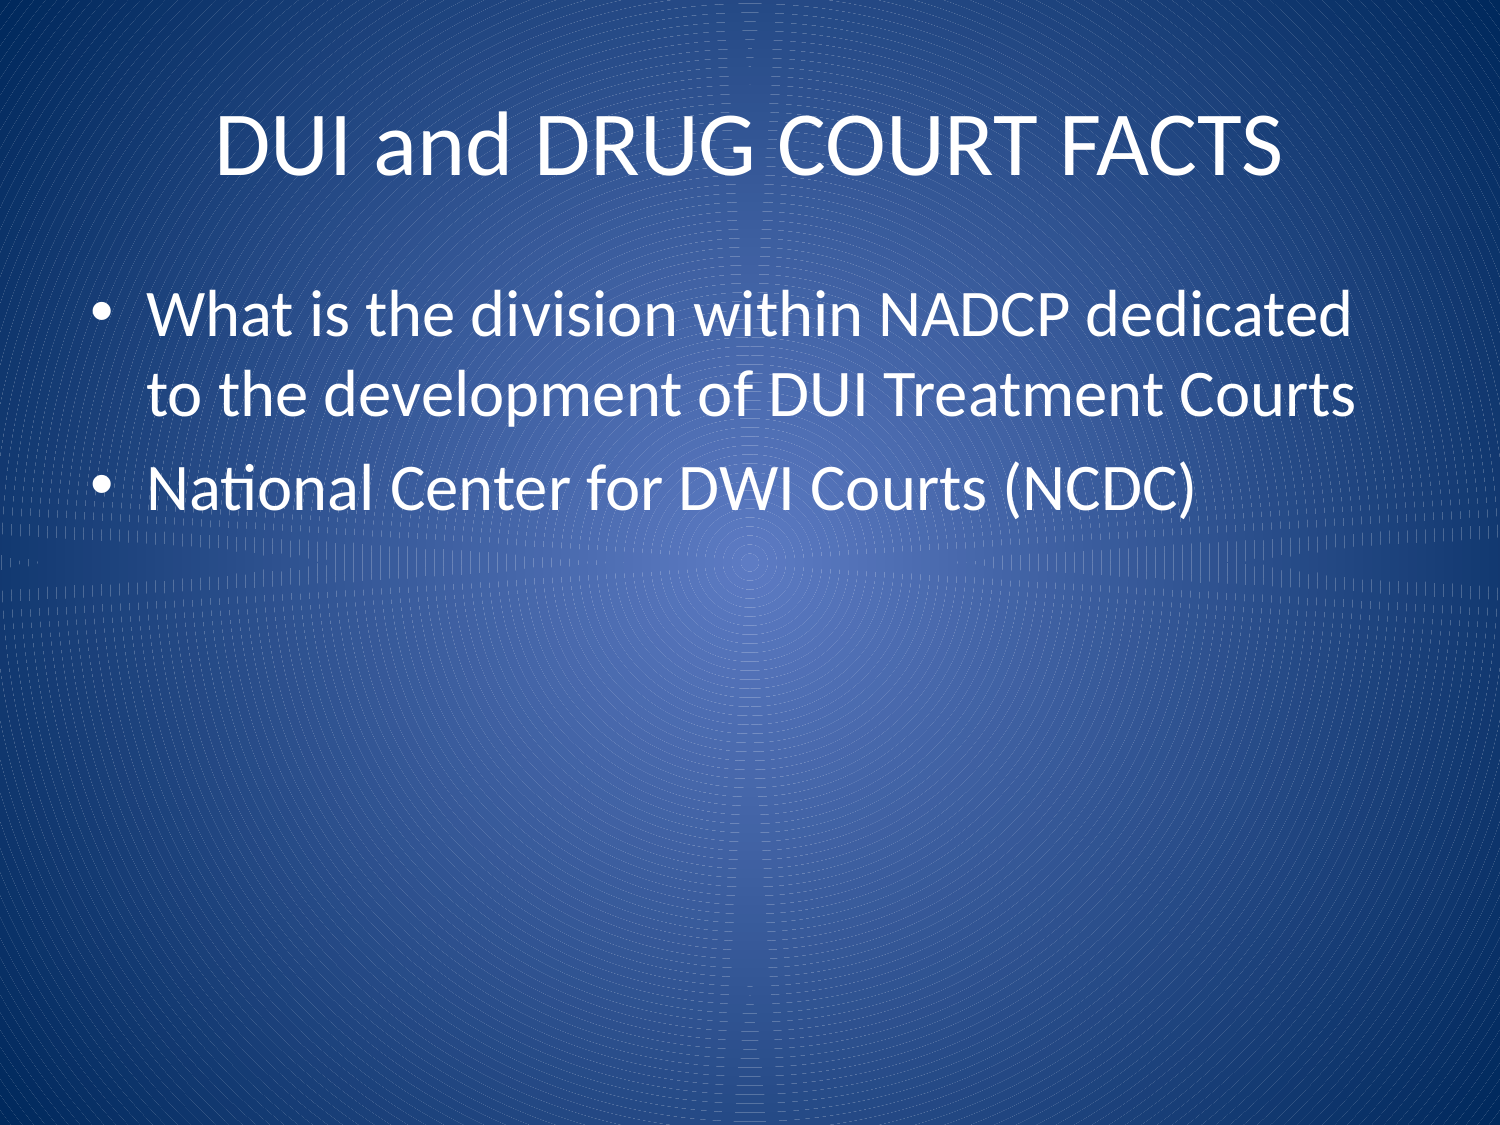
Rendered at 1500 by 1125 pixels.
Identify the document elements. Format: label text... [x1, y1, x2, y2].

list What is the division within NADCP dedicated to the development of DUI Treatment Courts National Center for DWI Courts (NCDC) [75, 262, 1425, 1005]
title DUI and DRUG COURT FACTS [75, 45, 1425, 233]
